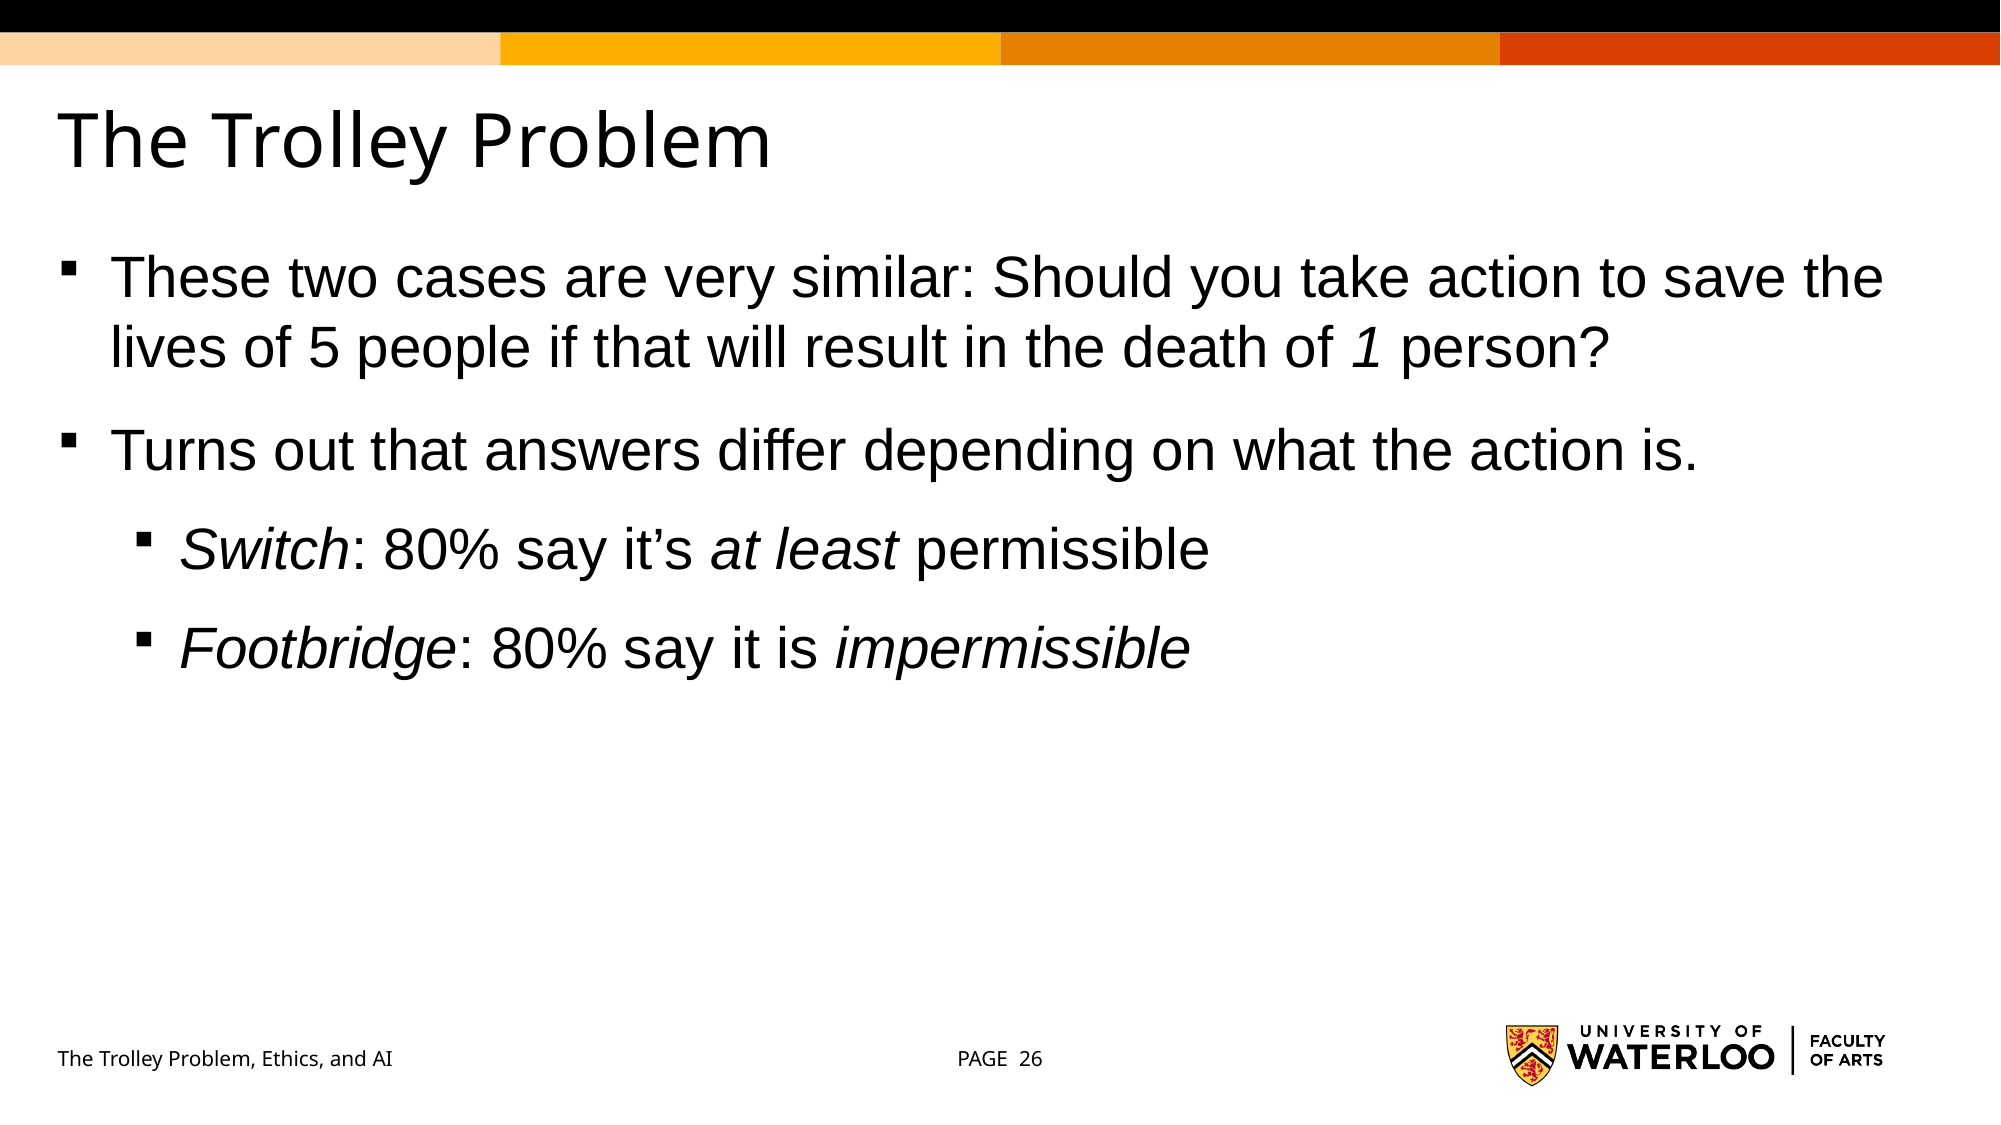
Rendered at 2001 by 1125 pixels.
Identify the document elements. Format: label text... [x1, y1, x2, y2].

title The Trolley Problem [42, 71, 1941, 219]
list These two cases are very similar: Should you take action to save the lives of 5 people if that will result in the death of 1 person? Turns out that answers differ depending on what the action is. Switch: 80% say it’s at least permissible Footbridge: 80% say it is impermissible [42, 231, 1941, 986]
slide_number PAGE 26 [916, 1039, 1084, 1081]
footer The Trolley Problem, Ethics, and AI [42, 1039, 900, 1081]
picture [1448, 986, 1941, 1125]
